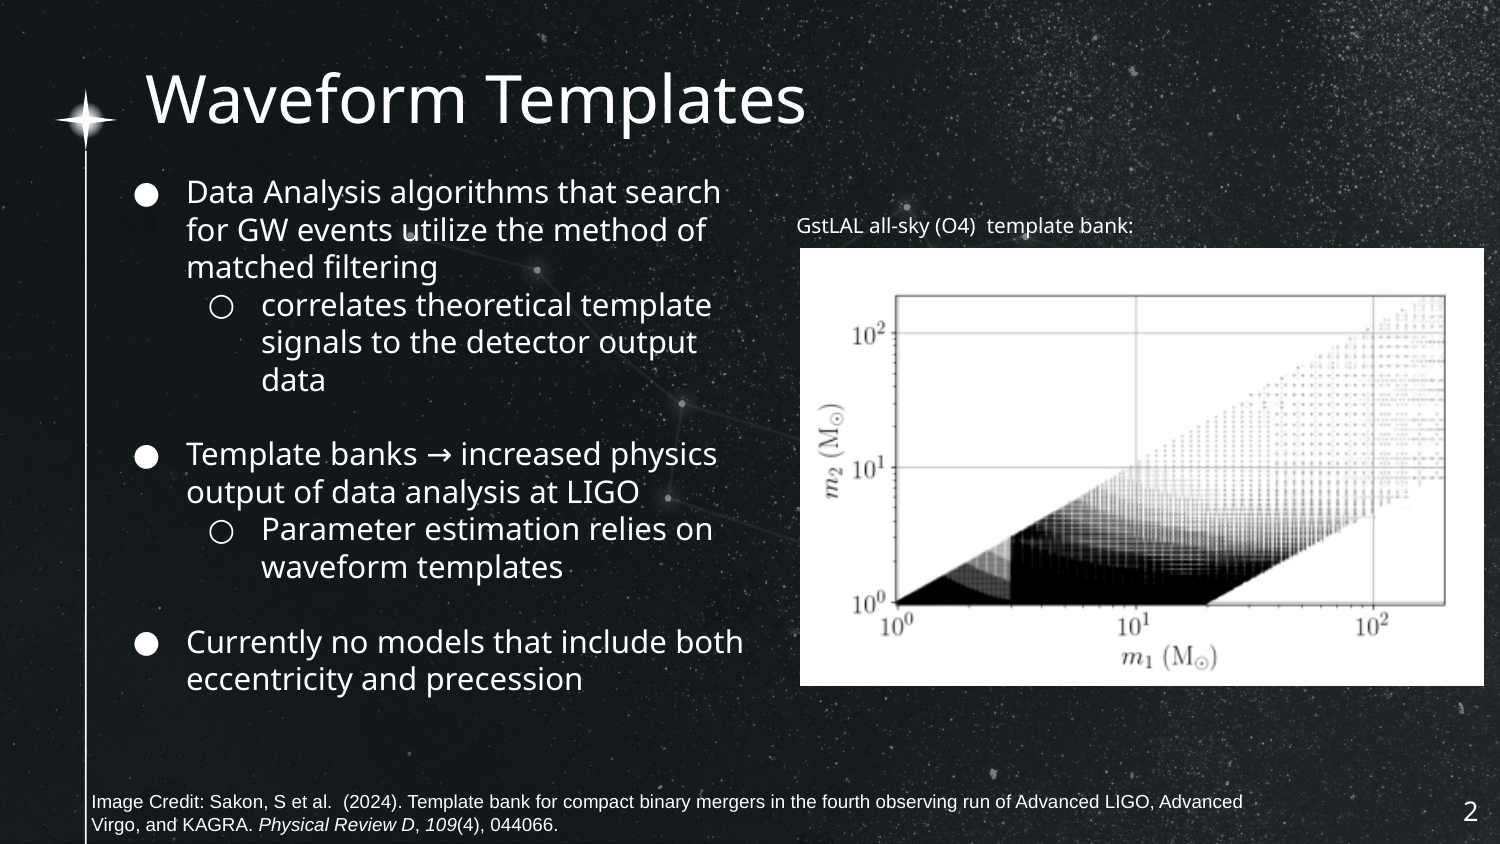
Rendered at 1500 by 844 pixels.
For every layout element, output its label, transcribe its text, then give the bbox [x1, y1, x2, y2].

text_box GstLAL all-sky (O4) template bank: [781, 198, 1446, 242]
picture [66, 100, 106, 140]
text_box Data Analysis algorithms that search for GW events utilize the method of matched filtering correlates theoretical template signals to the detector output data Template banks → increased physics output of data analysis at LIGO Parameter estimation relies on waveform templates Currently no models that include both eccentricity and precession [95, 157, 782, 756]
text_box Image Credit: Sakon, S et al. (2024). Template bank for compact binary mergers in the fourth observing run of Advanced LIGO, Advanced Virgo, and KAGRA. Physical Review D, 109(4), 044066. [76, 774, 1273, 844]
picture [800, 248, 1484, 687]
slide_number ‹#› [1403, 779, 1494, 844]
title Waveform Templates [130, 41, 1230, 136]
